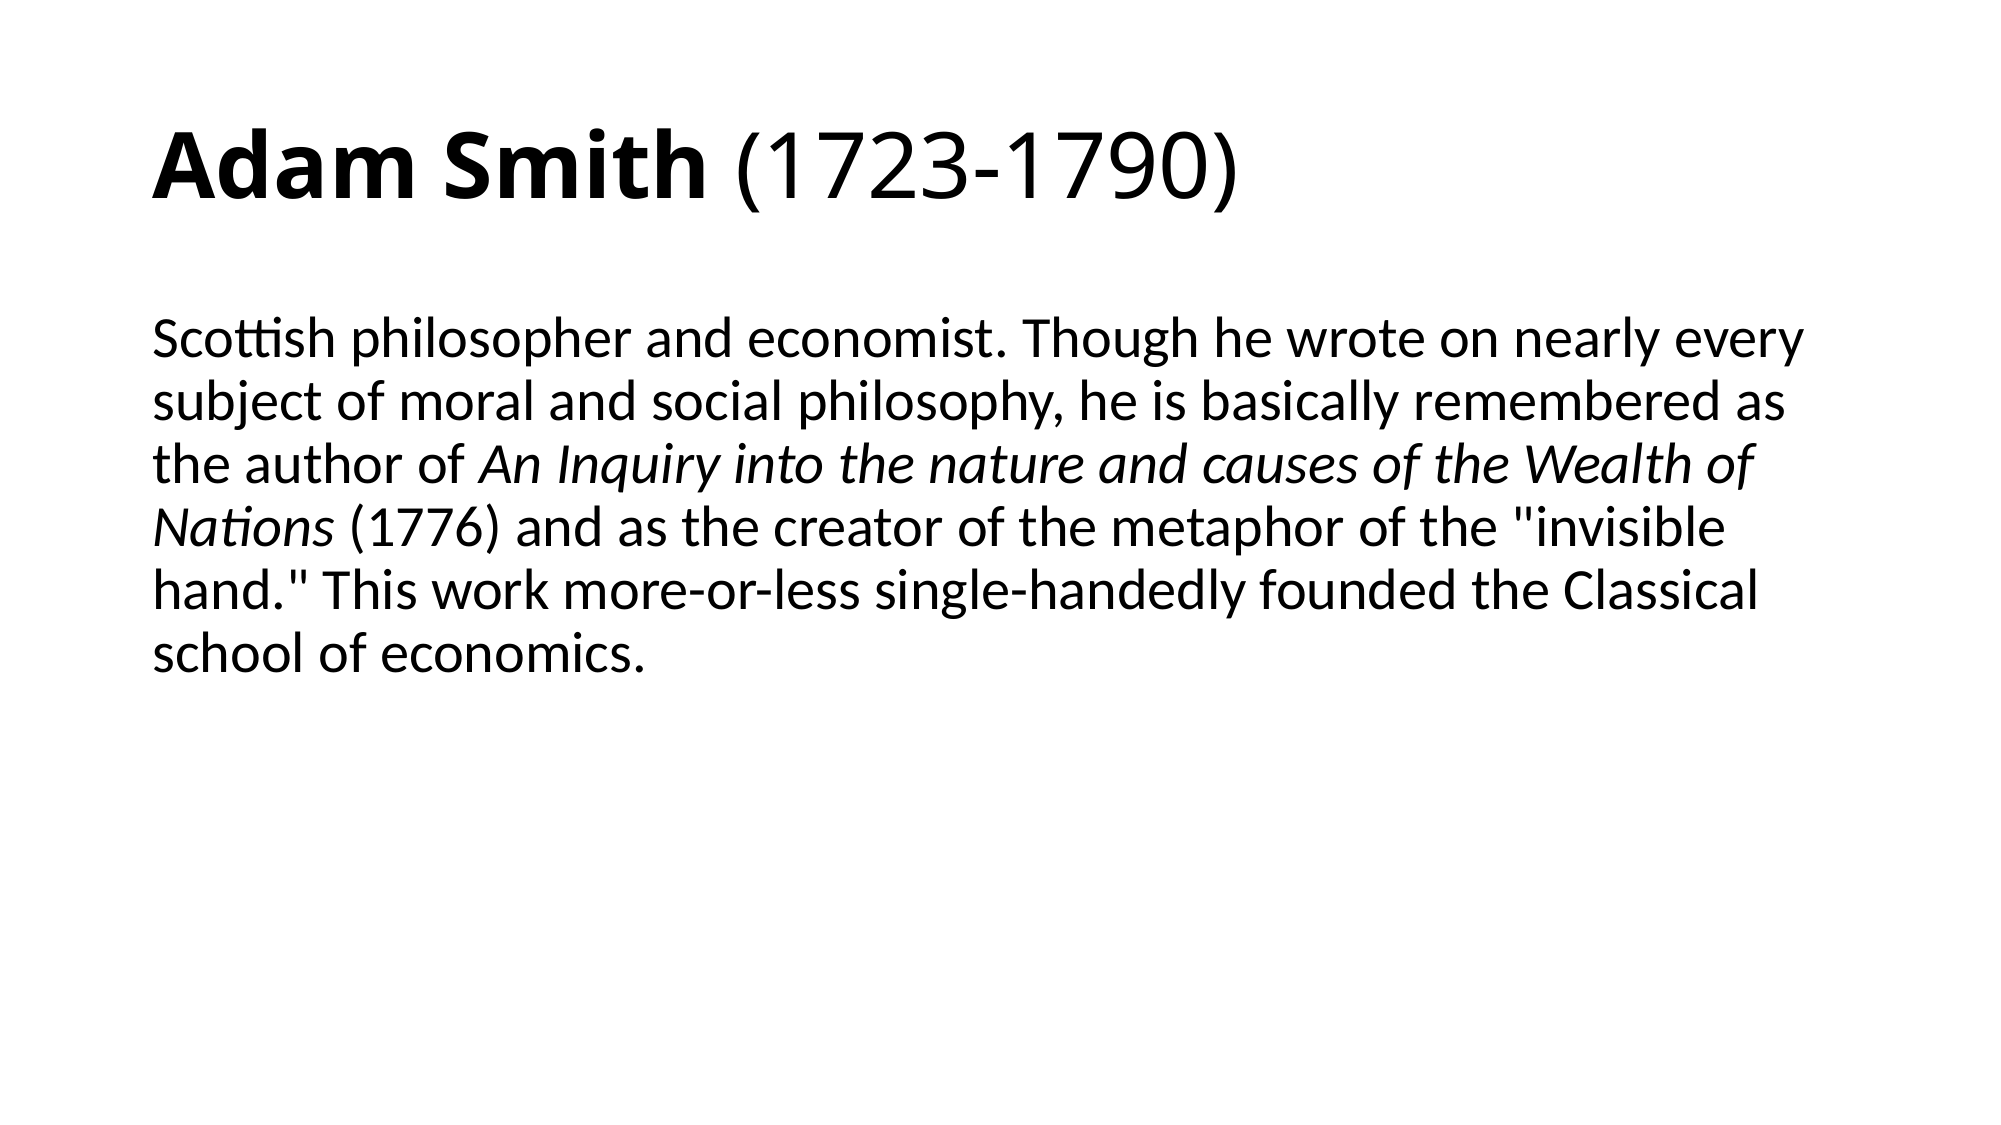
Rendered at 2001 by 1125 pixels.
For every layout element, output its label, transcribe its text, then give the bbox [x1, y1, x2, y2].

title Adam Smith (1723-1790) [137, 59, 1863, 278]
list Scottish philosopher and economist. Though he wrote on nearly every subject of moral and social philosophy, he is basically remembered as the author of An Inquiry into the nature and causes of the Wealth of Nations (1776) and as the creator of the metaphor of the "invisible hand." This work more-or-less single-handedly founded the Classical school of economics. [137, 299, 1863, 1014]
